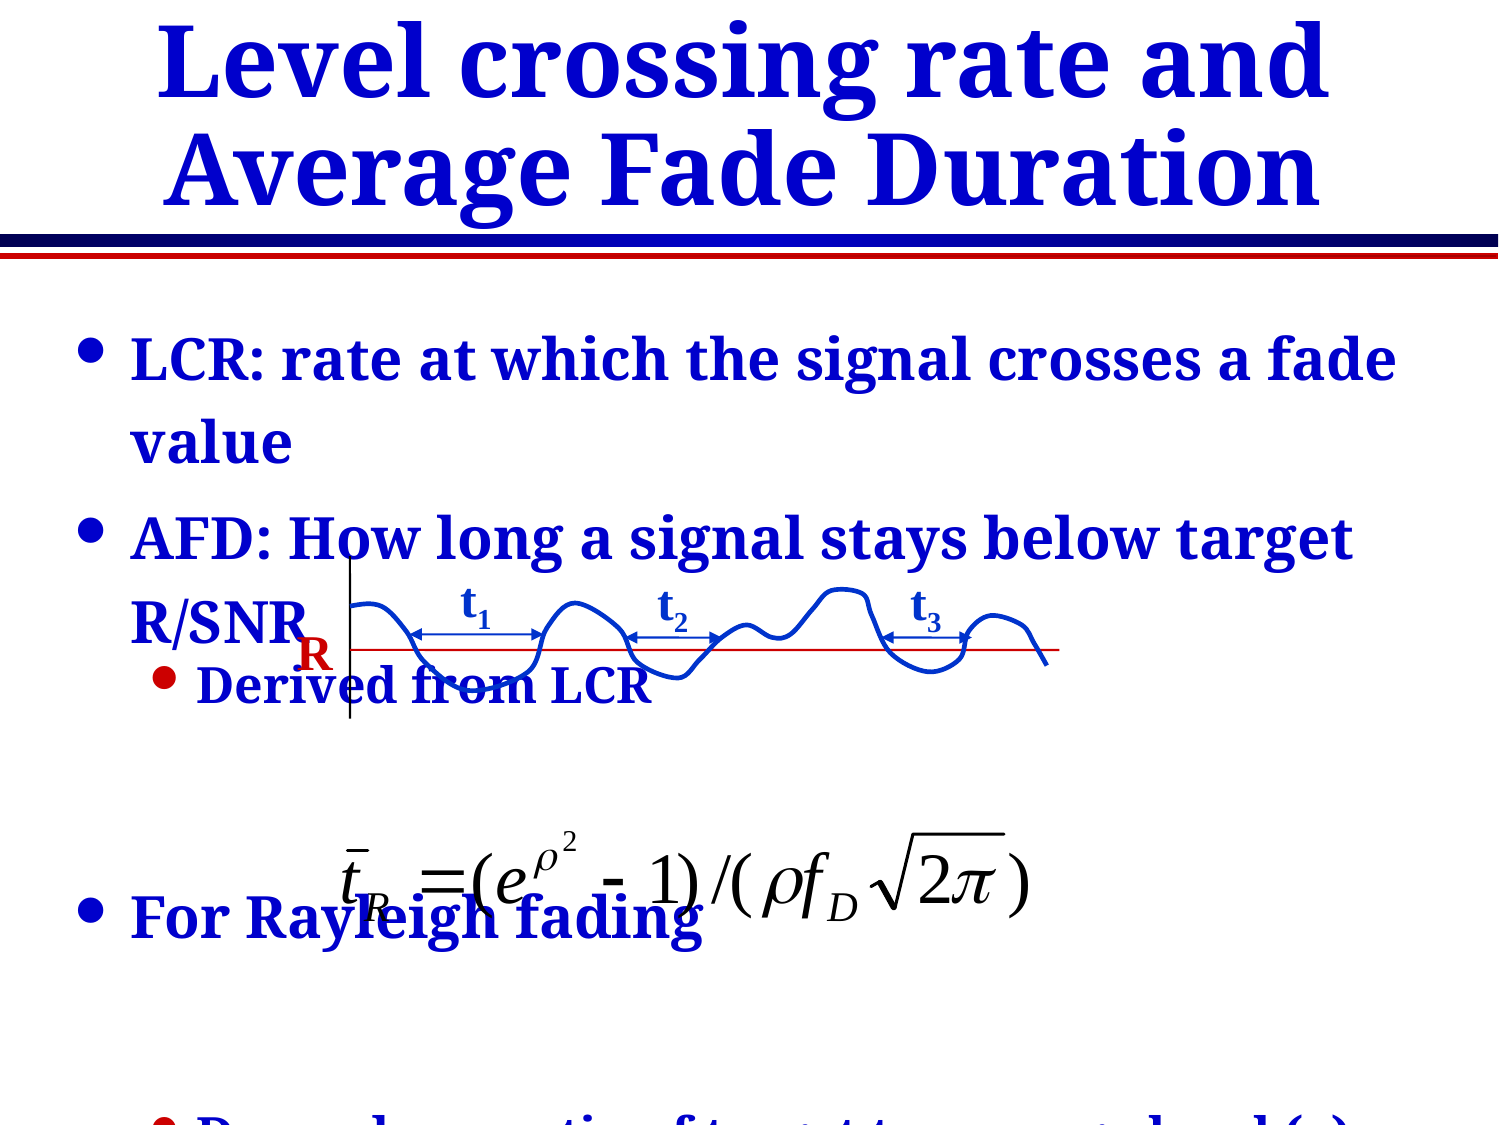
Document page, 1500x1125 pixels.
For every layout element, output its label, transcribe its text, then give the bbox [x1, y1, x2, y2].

text_box [957, 631, 972, 644]
text_box [507, 603, 642, 637]
list LCR: rate at which the signal crosses a fade value AFD: How long a signal stays below target R/SNR Derived from LCR For Rayleigh fading Depends on ratio of target to average level (r) Inversely proportional to Doppler frequency [59, 299, 1444, 1125]
text_box t2 [642, 562, 704, 646]
text_box [624, 631, 642, 644]
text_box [330, 812, 1045, 934]
text_box [704, 631, 722, 644]
text_box [349, 603, 544, 691]
text_box [625, 638, 720, 679]
text_box R [281, 612, 348, 688]
text_box t1 [445, 559, 507, 643]
text_box [881, 631, 895, 644]
title Level crossing rate and Average Fade Duration [99, 46, 1388, 235]
text_box t3 [895, 562, 957, 646]
text_box [507, 628, 544, 641]
text_box [409, 628, 445, 641]
text_box [722, 589, 1047, 672]
